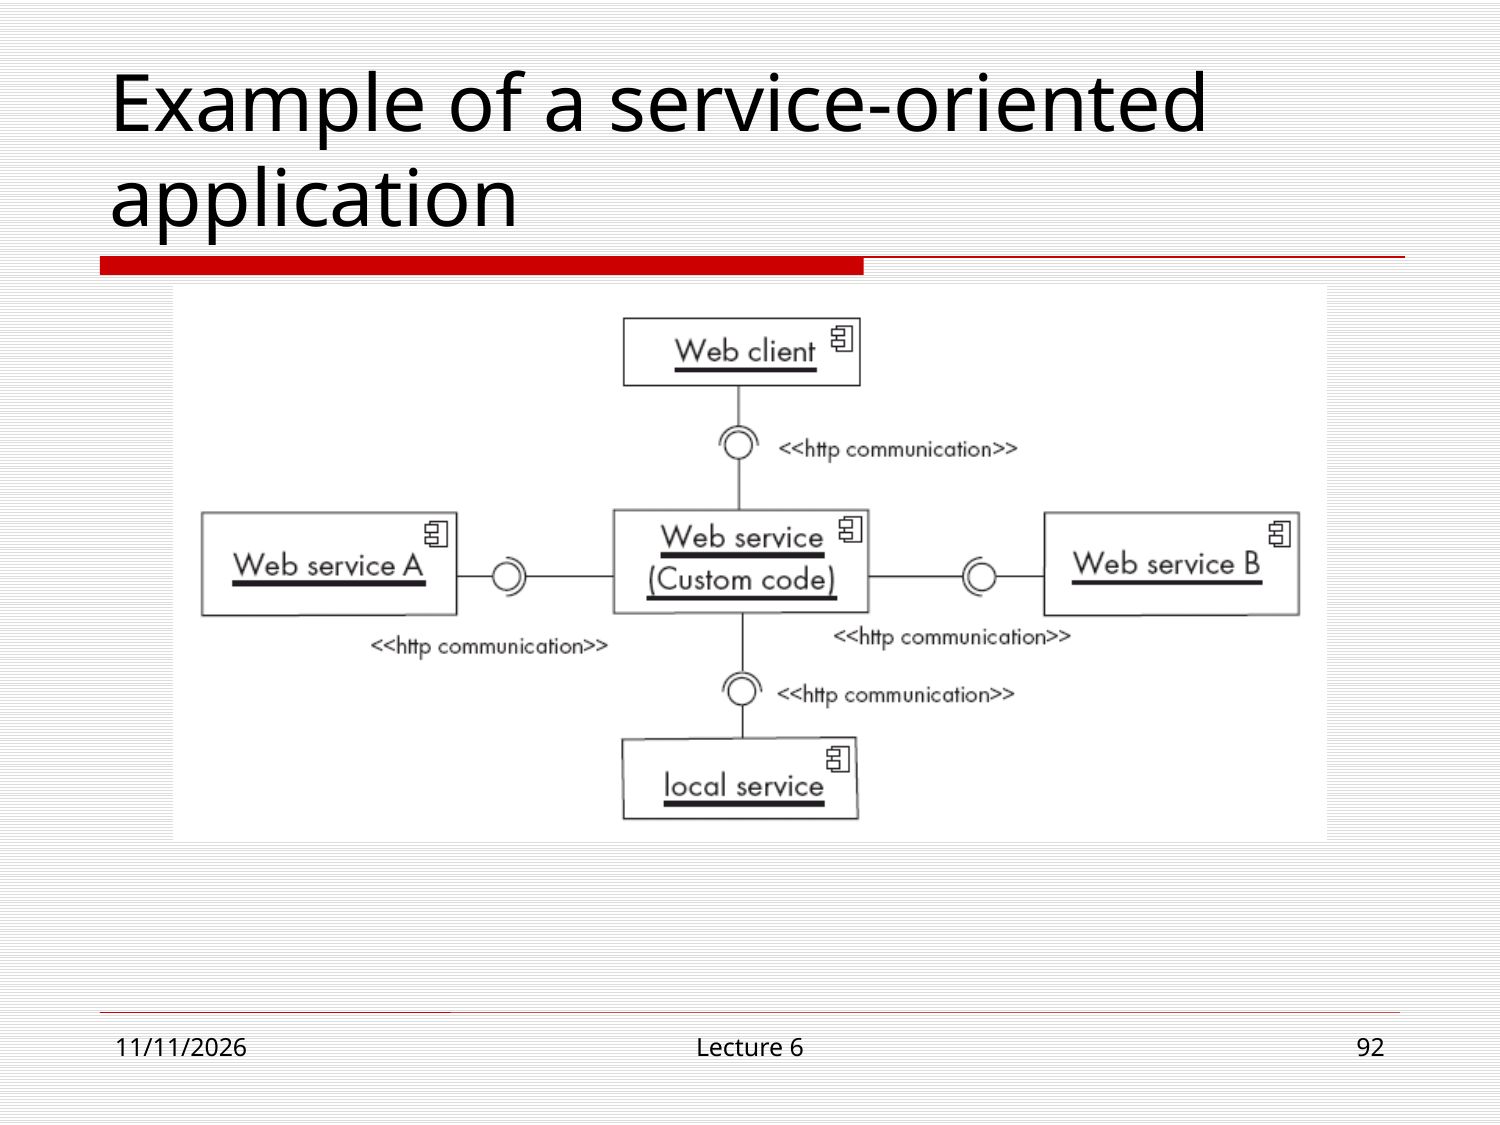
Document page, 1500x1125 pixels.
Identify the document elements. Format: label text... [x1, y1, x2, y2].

footer Lecture 6 [512, 1024, 988, 1103]
title Example of a service-oriented application [94, 50, 1407, 250]
picture [173, 284, 1327, 841]
slide_number 92 [1074, 1024, 1401, 1103]
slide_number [99, 1024, 426, 1103]
